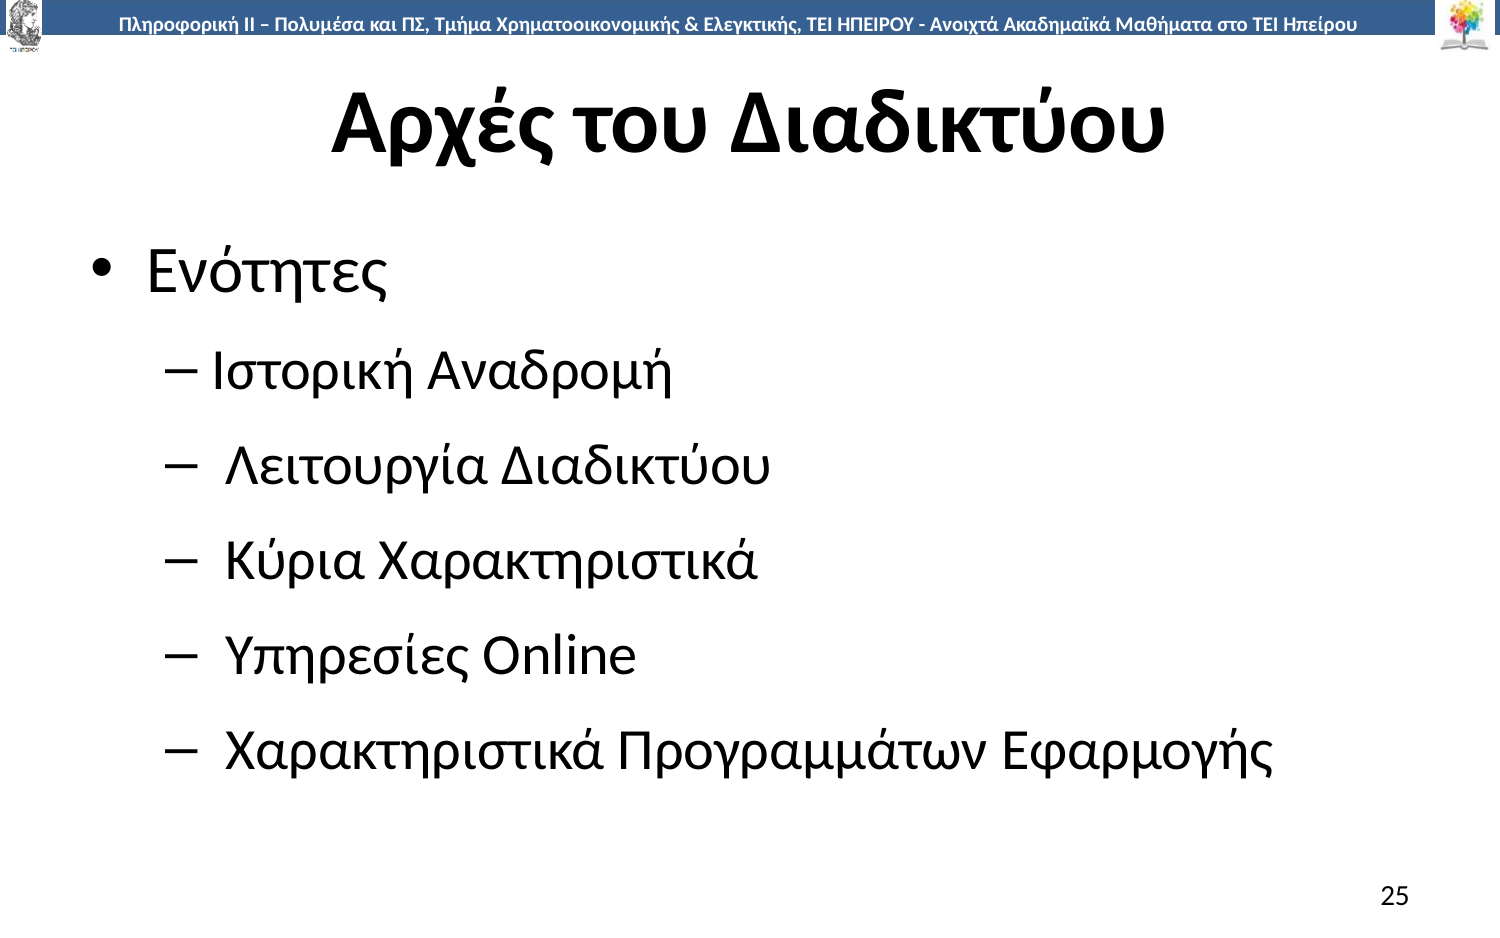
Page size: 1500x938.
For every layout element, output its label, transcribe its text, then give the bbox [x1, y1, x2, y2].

list Ενότητες Ιστορική Αναδρομή Λειτουργία Διαδικτύου Κύρια Χαρακτηριστικά Υπηρεσίες Online Χαρακτηριστικά Προγραμμάτων Εφαρμογής [75, 218, 1425, 838]
slide_number 25 [1074, 868, 1425, 919]
title Αρχές του Διαδικτύου [75, 37, 1425, 194]
picture [6, 0, 42, 54]
picture [1435, 0, 1495, 52]
